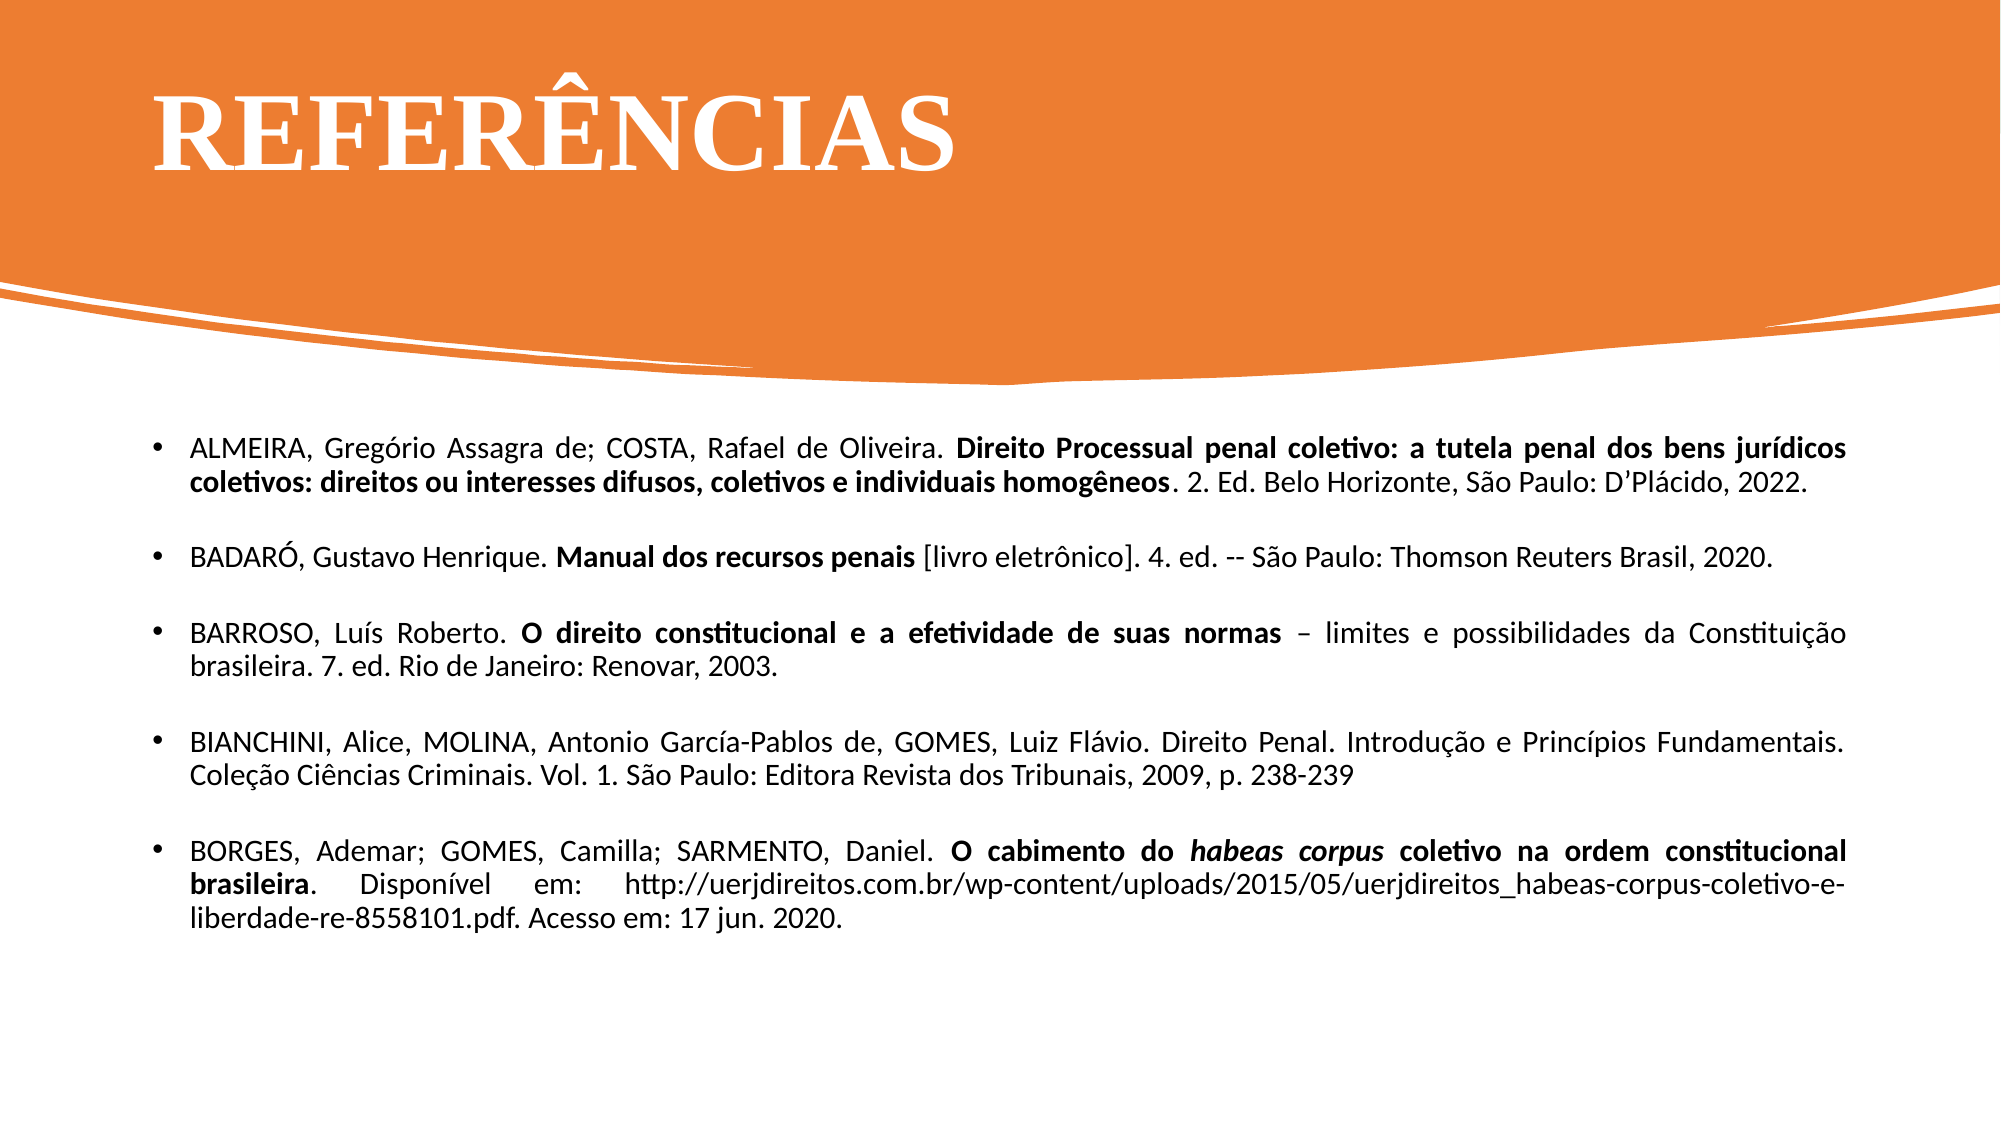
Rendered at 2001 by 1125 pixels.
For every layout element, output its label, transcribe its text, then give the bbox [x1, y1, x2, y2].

text_box [1785, 286, 2000, 325]
title REFERÊNCIAS [137, 65, 1863, 287]
list ALMEIRA, Gregório Assagra de; COSTA, Rafael de Oliveira. Direito Processual penal coletivo: a tutela penal dos bens jurídicos coletivos: direitos ou interesses difusos, coletivos e individuais homogêneos. 2. Ed. Belo Horizonte, São Paulo: D’Plácido, 2022. BADARÓ, Gustavo Henrique. Manual dos recursos penais [livro eletrônico]. 4. ed. -- São Paulo: Thomson Reuters Brasil, 2020. BARROSO, Luís Roberto. O direito constitucional e a efetividade de suas normas – limites e possibilidades da Constituição brasileira. 7. ed. Rio de Janeiro: Renovar, 2003. BIANCHINI, Alice, MOLINA, Antonio García-Pablos de, GOMES, Luiz Flávio. Direito Penal. Introdução e Princípios Fundamentais. Coleção Ciências Criminais. Vol. 1. São Paulo: Editora Revista dos Tribunais, 2009, p. 238-239 BORGES, Ademar; GOMES, Camilla; SARMENTO, Daniel. O cabimento do habeas corpus coletivo na ordem constitucional brasileira. Disponível em: http://uerjdireitos.com.br/wp-content/uploads/2015/05/uerjdireitos_habeas-corpus-coletivo-e-liberdade-re-8558101.pdf. Acesso em: 17 jun. 2020. [137, 424, 1863, 1014]
text_box [0, 298, 2000, 1125]
text_box [0, 283, 699, 365]
text_box [0, 0, 2000, 386]
